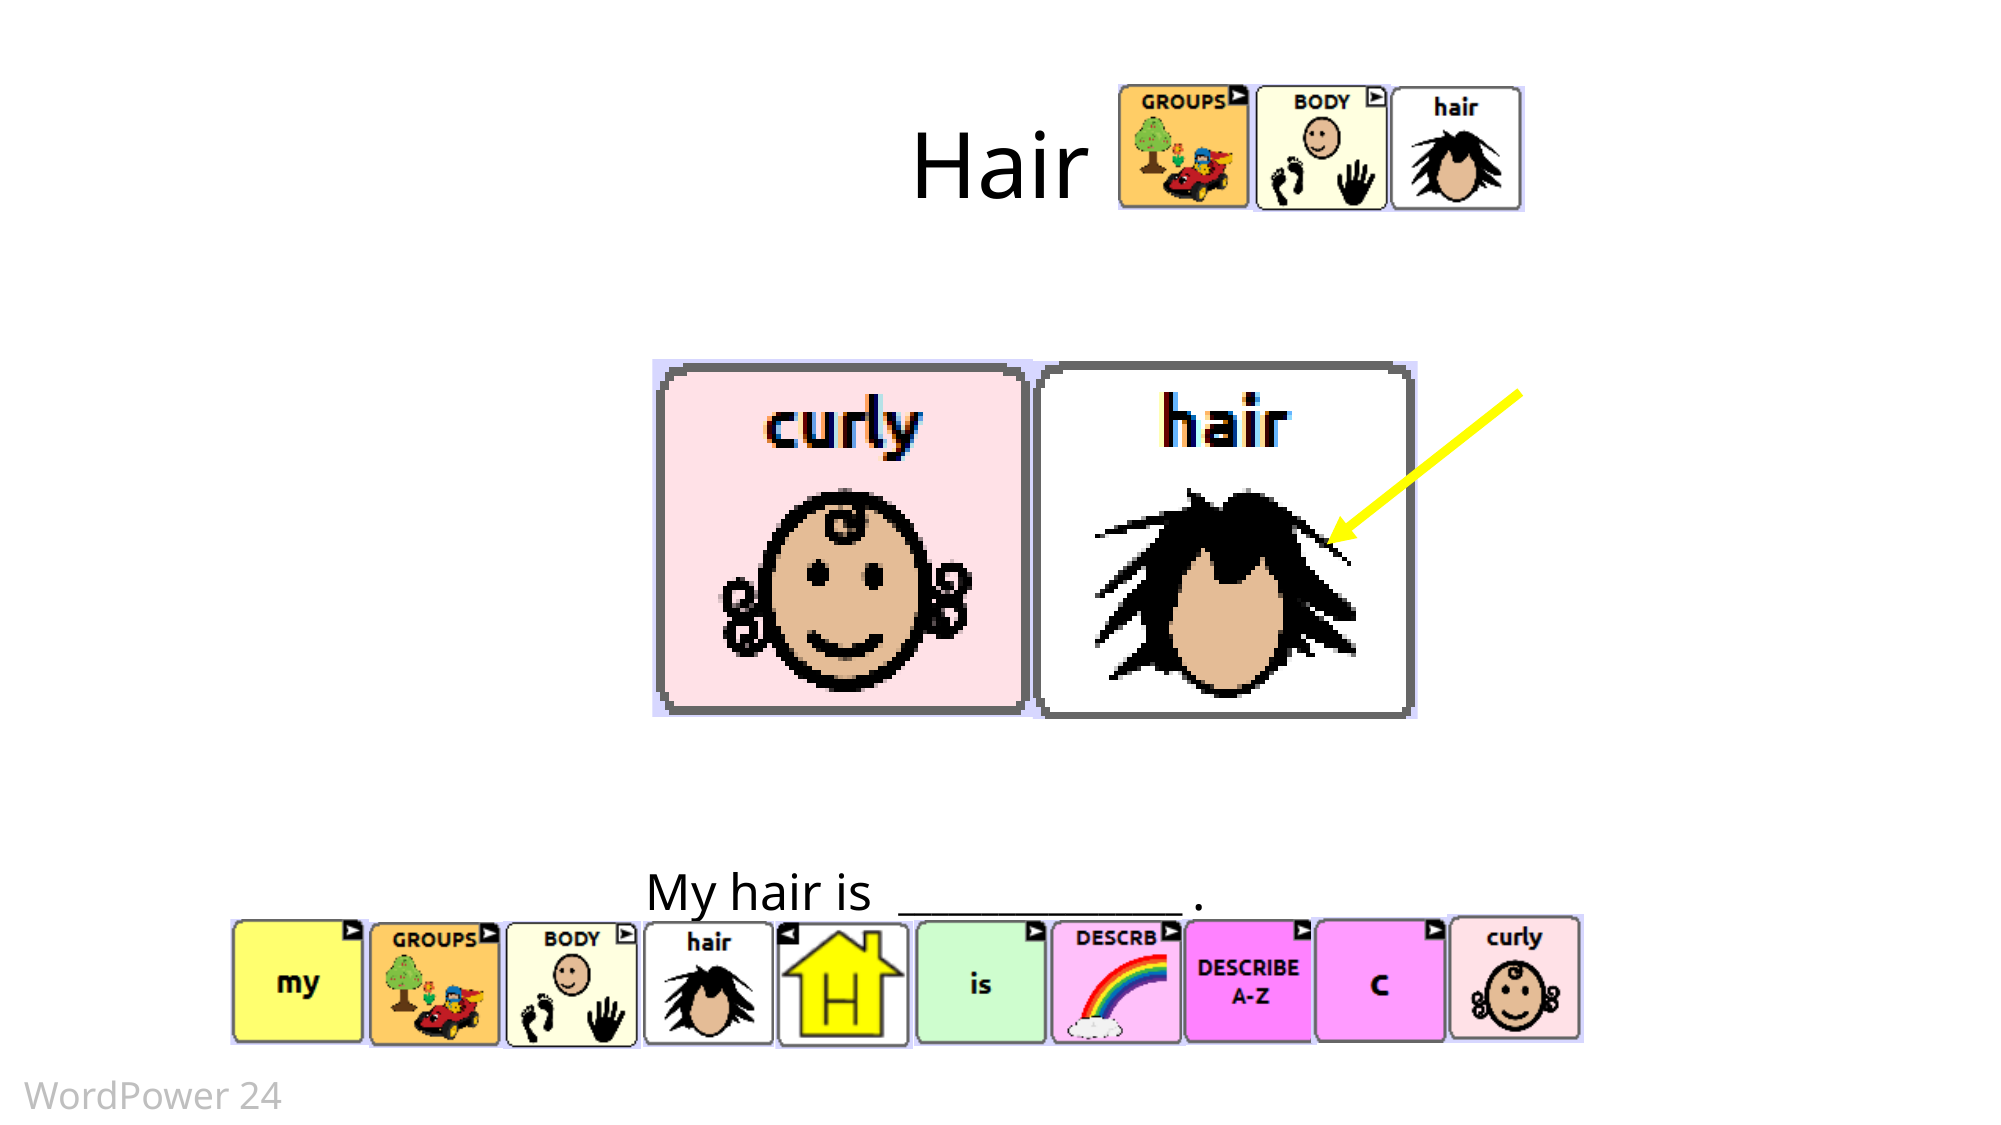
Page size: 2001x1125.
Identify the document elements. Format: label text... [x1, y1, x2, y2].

picture [1118, 84, 1525, 212]
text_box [1326, 392, 1521, 545]
picture [914, 914, 1584, 1046]
picture [229, 919, 641, 1049]
text_box My hair is _________________ . [631, 852, 1222, 928]
picture [652, 359, 1418, 719]
picture [643, 921, 913, 1049]
text_box WordPower 24 [9, 1064, 467, 1125]
title Hair [137, 59, 1863, 278]
